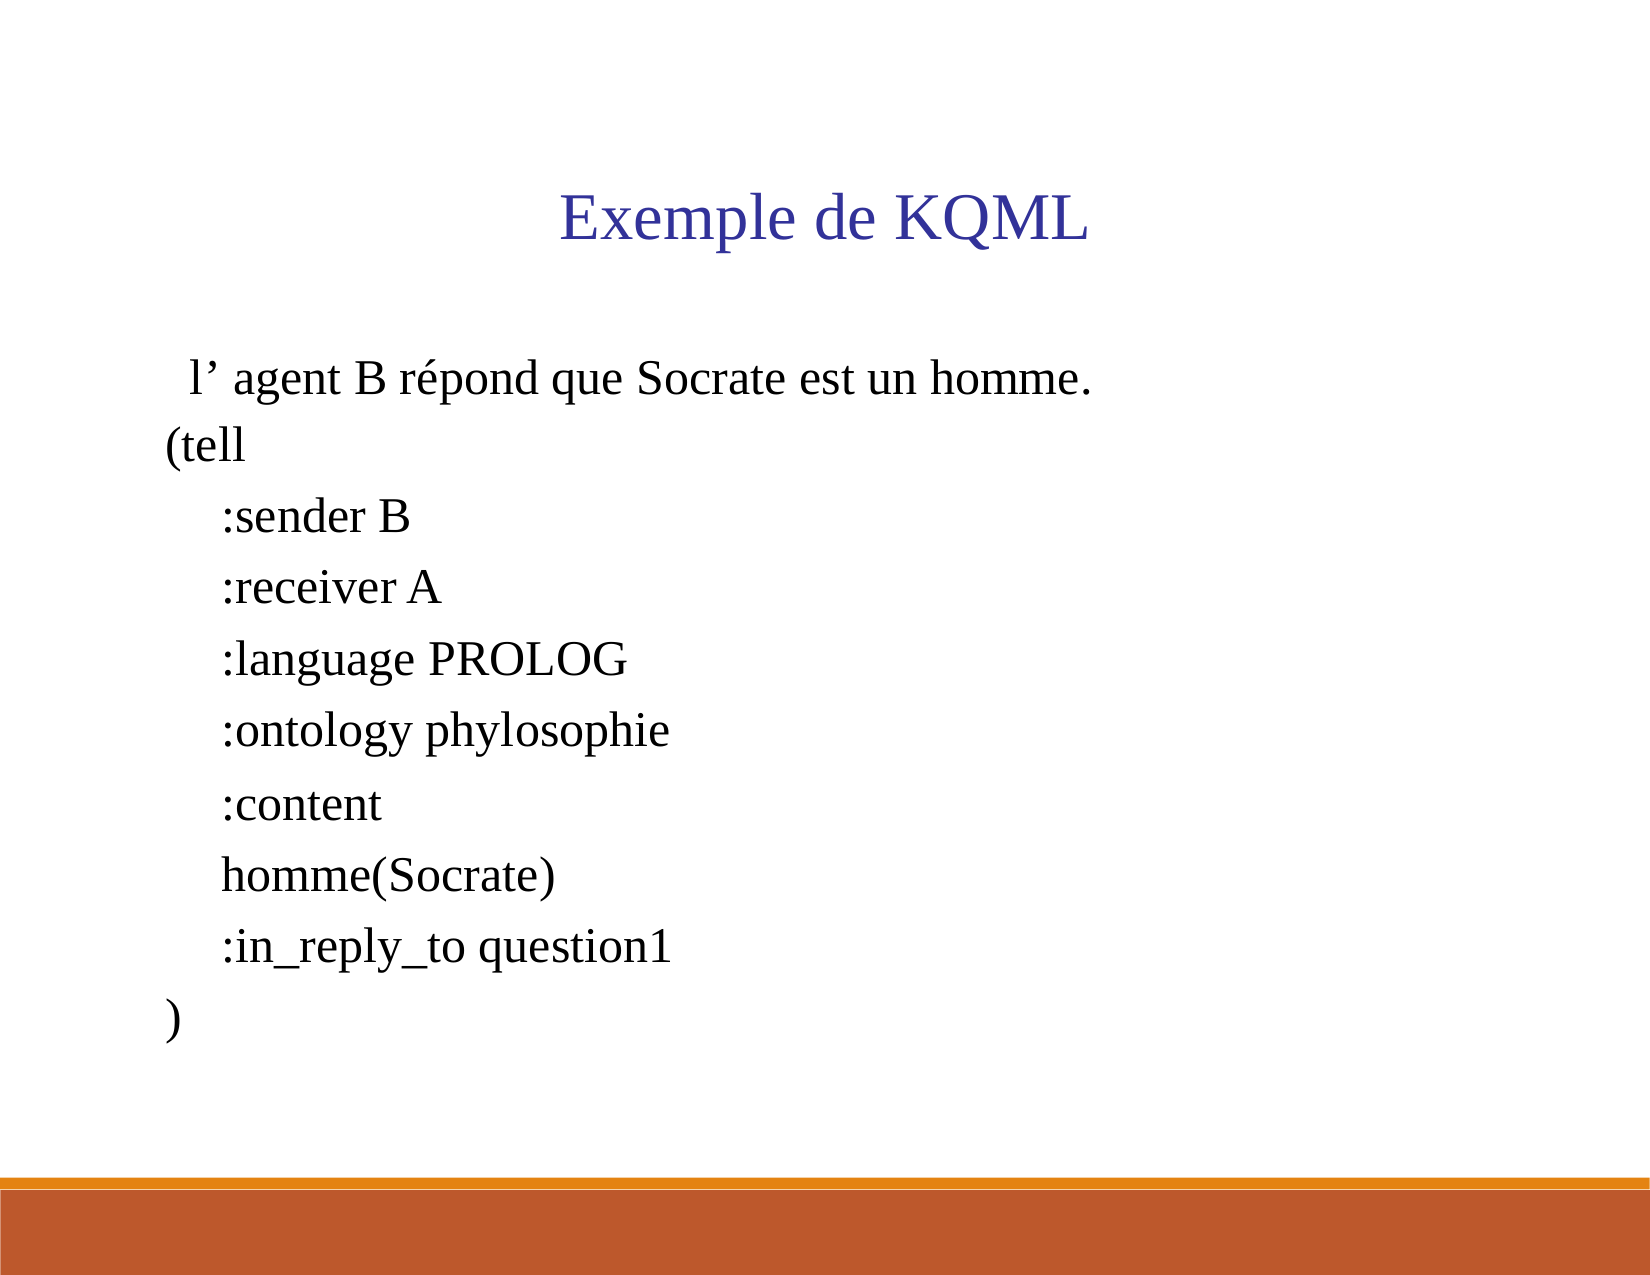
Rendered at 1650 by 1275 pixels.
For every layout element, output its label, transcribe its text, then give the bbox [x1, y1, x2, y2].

text_box Exemple de KQML [557, 182, 1102, 254]
text_box l’ agent B répond que Socrate est un homme. (tell :sender B :receiver A :language PROLOG :ontology phylosophie :content homme(Socrate) :in_reply_to question1 ) [162, 350, 1131, 1052]
